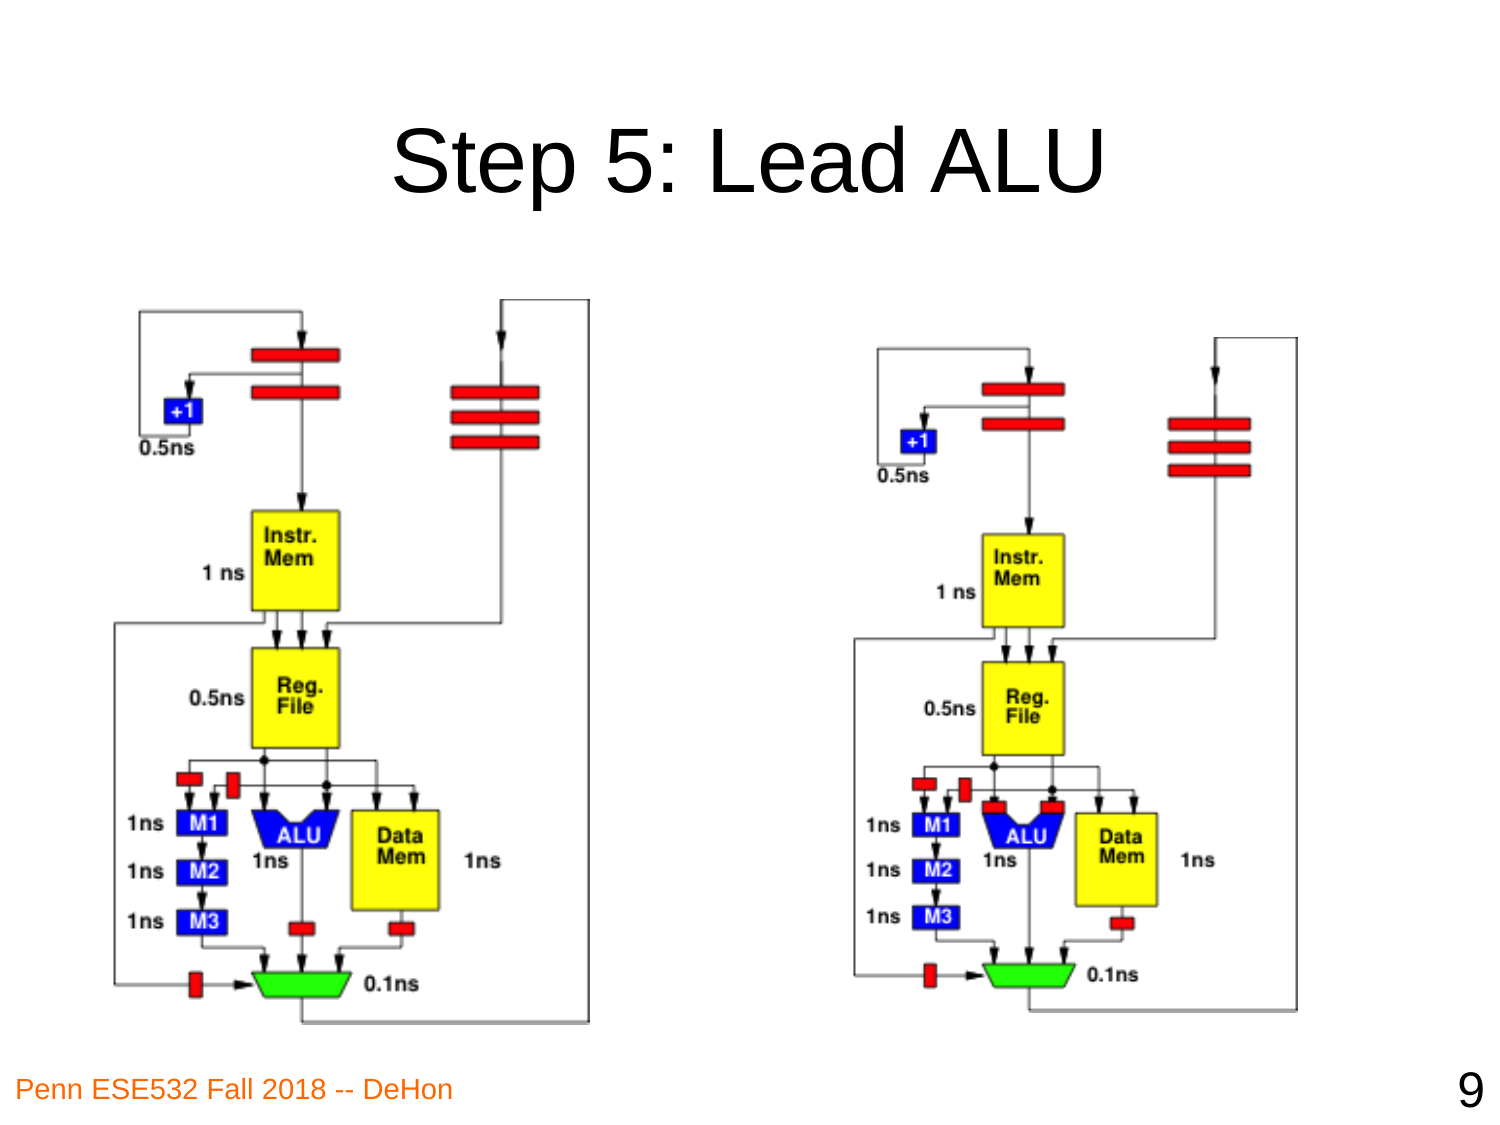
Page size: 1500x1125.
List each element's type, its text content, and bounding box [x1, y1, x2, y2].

picture [112, 299, 590, 1026]
slide_number 9 [1187, 1049, 1500, 1125]
title Step 5: Lead ALU [112, 62, 1388, 251]
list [437, 337, 1500, 1013]
slide_number Penn ESE532 Fall 2018 -- DeHon [0, 1062, 576, 1125]
